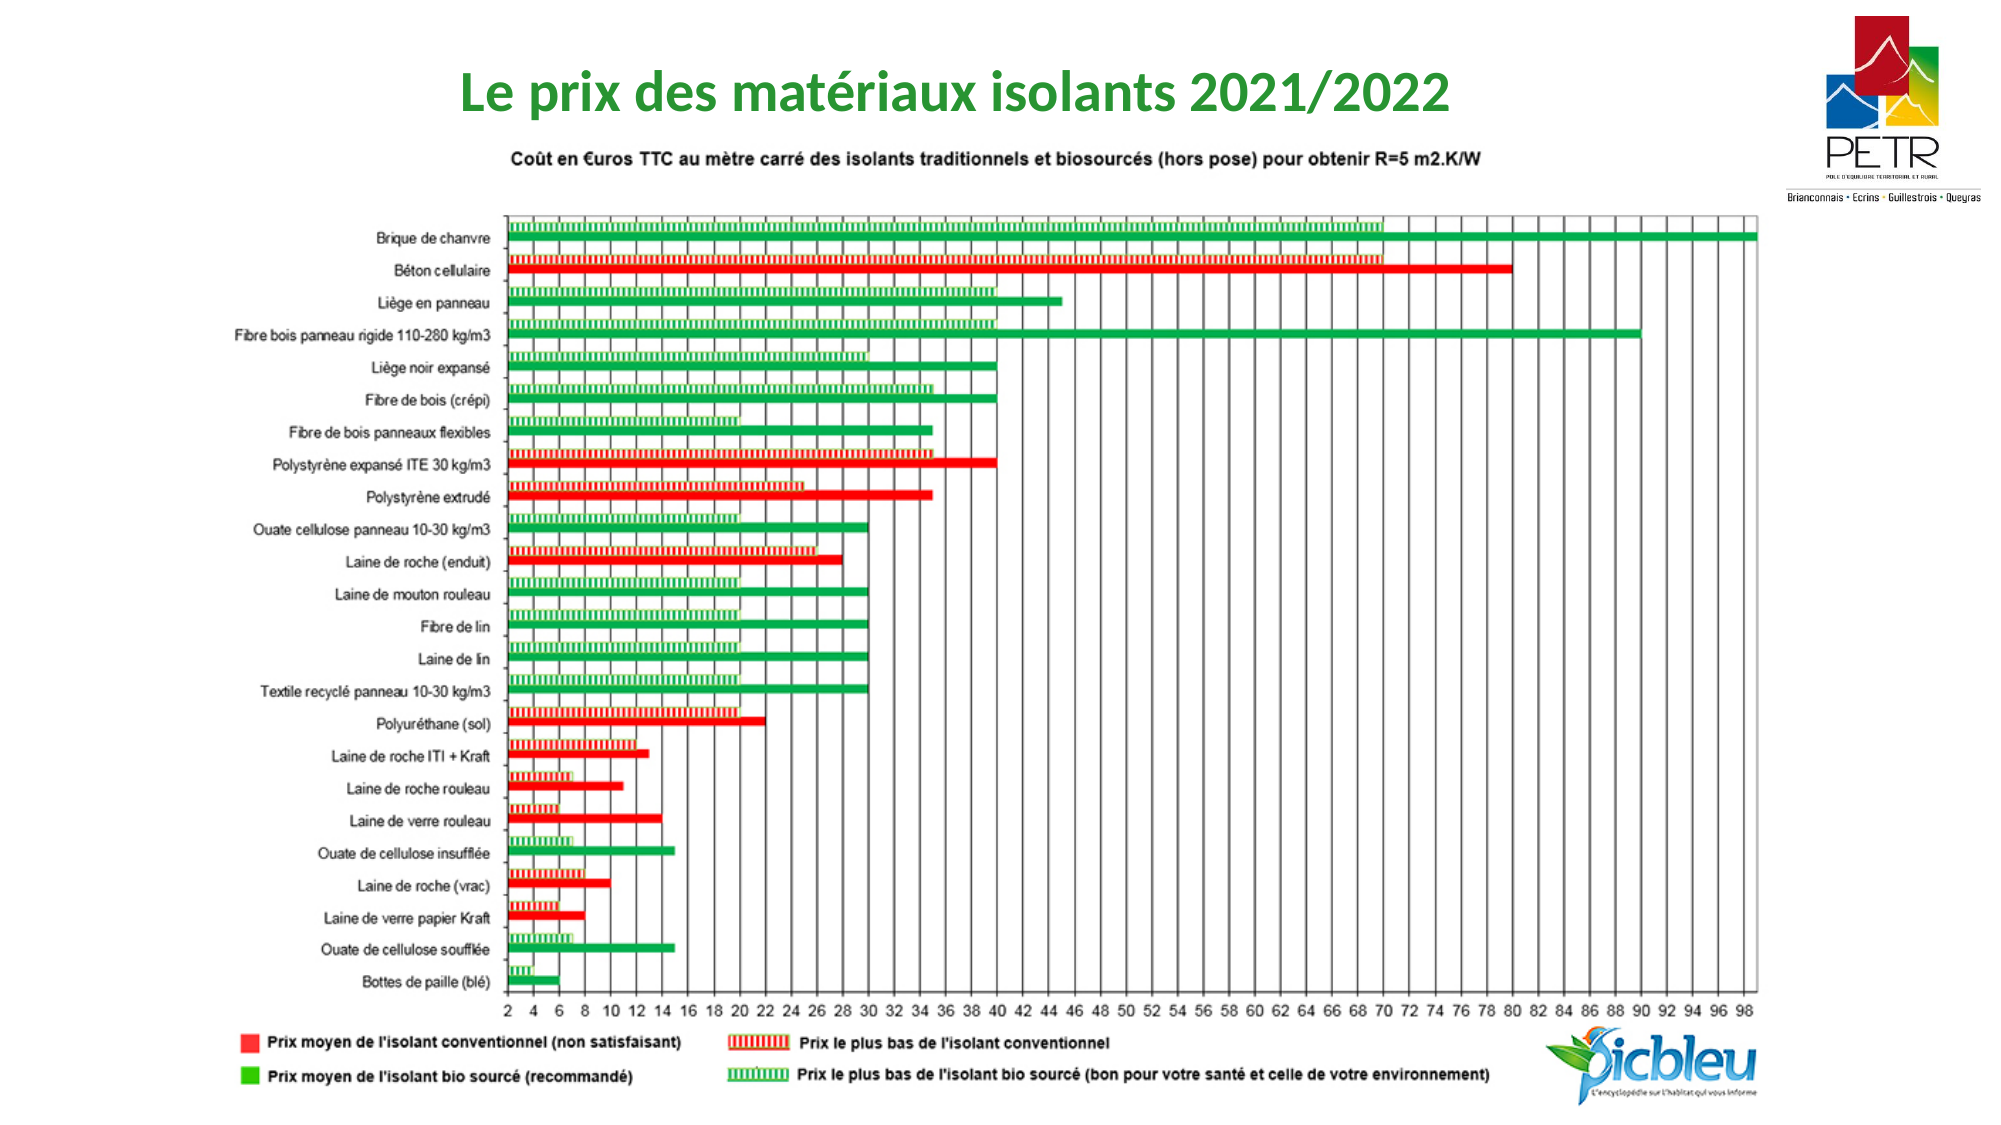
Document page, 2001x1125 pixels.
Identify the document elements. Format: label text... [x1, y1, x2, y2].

text_box Le prix des matériaux isolants 2021/2022 [143, 46, 1769, 131]
picture [224, 16, 1981, 1109]
